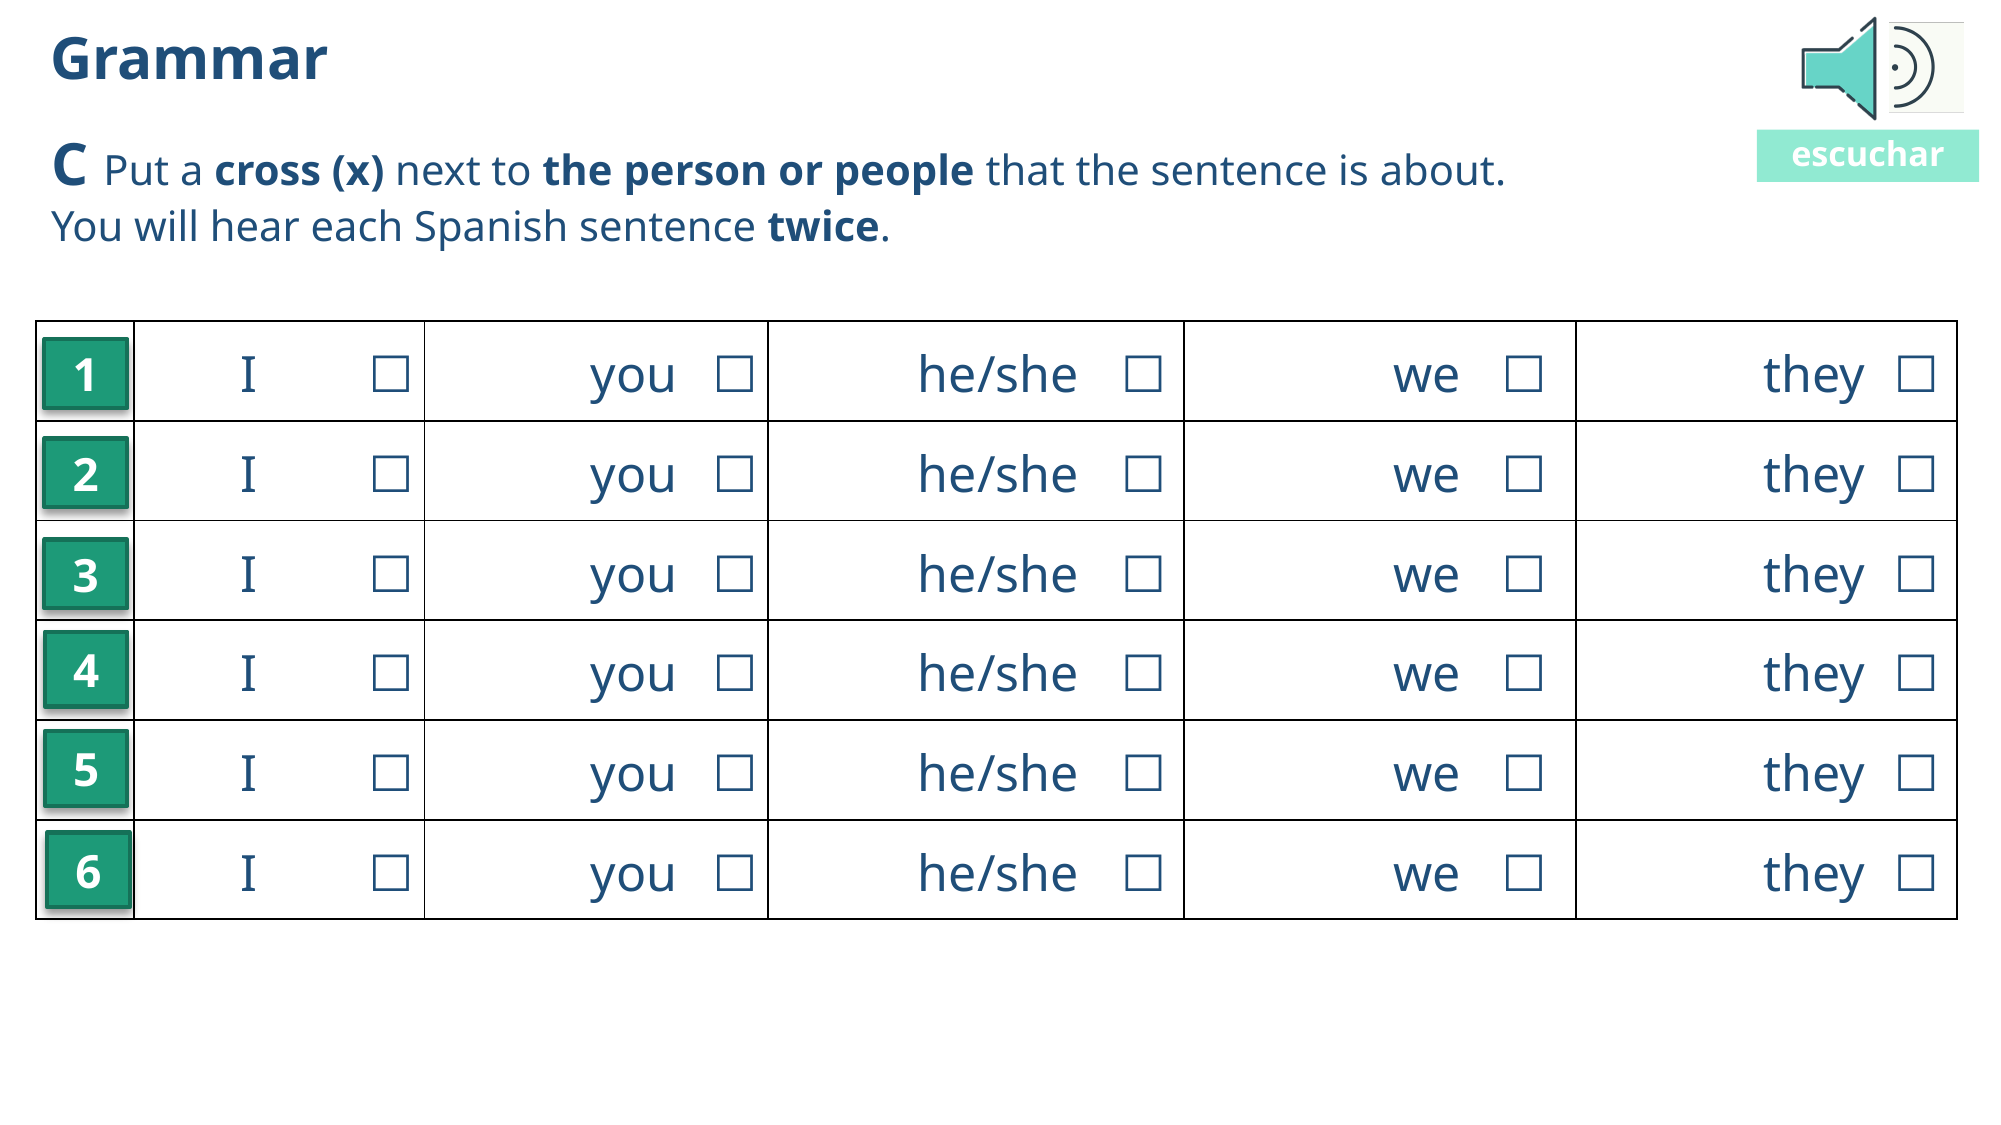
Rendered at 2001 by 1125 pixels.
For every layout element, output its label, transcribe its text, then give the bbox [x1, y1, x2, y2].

table_cell ☐ [1103, 422, 1183, 520]
table_cell ☐ [1472, 521, 1575, 619]
table_cell 5. [37, 721, 133, 819]
table_header ☐ [1472, 322, 1575, 420]
table_header 1. [37, 322, 133, 348]
table_cell you [425, 821, 701, 918]
text_box 3 [44, 539, 128, 609]
table_cell ☐ [346, 821, 424, 918]
table_cell they [1577, 821, 1876, 918]
table_cell ☐ [1103, 621, 1183, 719]
table_cell ☐ [1876, 721, 1956, 819]
table_header you [425, 322, 701, 420]
table_cell 3. [37, 521, 133, 547]
table_cell 4. [37, 621, 133, 719]
table_cell I [135, 721, 346, 819]
table_cell ☐ [346, 621, 424, 719]
table_header ☐ [1103, 322, 1183, 420]
table_cell ☐ [1876, 621, 1956, 719]
table_cell 2. [37, 510, 133, 520]
table_cell he/she [769, 521, 1103, 619]
table_cell you [425, 621, 701, 719]
table_cell ☐ [1472, 821, 1575, 918]
table_cell we [1185, 621, 1472, 719]
table_cell we [1185, 721, 1472, 819]
table_header we [1185, 322, 1472, 420]
text_box 4 [44, 631, 128, 707]
table_cell ☐ [1103, 721, 1183, 819]
table_cell 3. [127, 611, 133, 619]
table_cell he/she [769, 621, 1103, 719]
table_header ☐ [701, 322, 767, 420]
picture [1772, 0, 1964, 166]
table_header ☐ [346, 322, 424, 420]
table_header ☐ [1876, 322, 1956, 420]
table_cell ☐ [701, 521, 767, 619]
text_box 5 [44, 730, 128, 806]
table_cell ☐ [346, 721, 424, 819]
table_cell ☐ [701, 422, 767, 520]
table_cell I [135, 521, 346, 619]
table_cell you [425, 521, 701, 619]
table_cell we [1185, 821, 1472, 918]
table_cell [37, 821, 133, 918]
table_cell you [425, 422, 701, 520]
table_cell ☐ [1472, 721, 1575, 819]
table_cell we [1185, 422, 1472, 520]
text_box 6 [47, 832, 130, 908]
table_cell I [135, 422, 346, 520]
text_box 1 [44, 339, 128, 408]
table_cell ☐ [1876, 821, 1956, 918]
table_cell ☐ [701, 621, 767, 719]
table_cell they [1577, 521, 1876, 619]
table_cell ☐ [346, 422, 424, 520]
table_cell ☐ [701, 821, 767, 918]
table_cell ☐ [1876, 521, 1956, 619]
table_cell you [425, 721, 701, 819]
title escuchar [1797, 129, 1980, 182]
table_cell they [1577, 721, 1876, 819]
table_cell he/she [769, 422, 1103, 520]
text_box C Put a cross (x) next to the person or people that the sentence is about. You will hear each Spanish sentence twice. [36, 114, 1797, 258]
table_cell he/she [769, 721, 1103, 819]
table_cell 3. [37, 612, 43, 619]
table_header I [135, 322, 346, 420]
table_cell I [135, 821, 346, 918]
text_box Grammar [35, 13, 344, 99]
table_cell ☐ [1876, 422, 1956, 520]
table_cell ☐ [1472, 422, 1575, 520]
table_cell we [1185, 521, 1472, 619]
table_cell I [135, 621, 346, 719]
table_header they [1577, 322, 1876, 420]
table_cell ☐ [701, 721, 767, 819]
table_cell they [1577, 621, 1876, 719]
table_cell ☐ [1103, 821, 1183, 918]
table_cell he/she [769, 821, 1103, 918]
table_cell ☐ [1103, 521, 1183, 619]
text_box 2 [44, 438, 128, 508]
table_header he/she [769, 322, 1103, 420]
table_cell 2. [37, 422, 133, 446]
table_cell ☐ [1472, 621, 1575, 719]
table_cell ☐ [346, 521, 424, 619]
table_cell they [1577, 422, 1876, 520]
